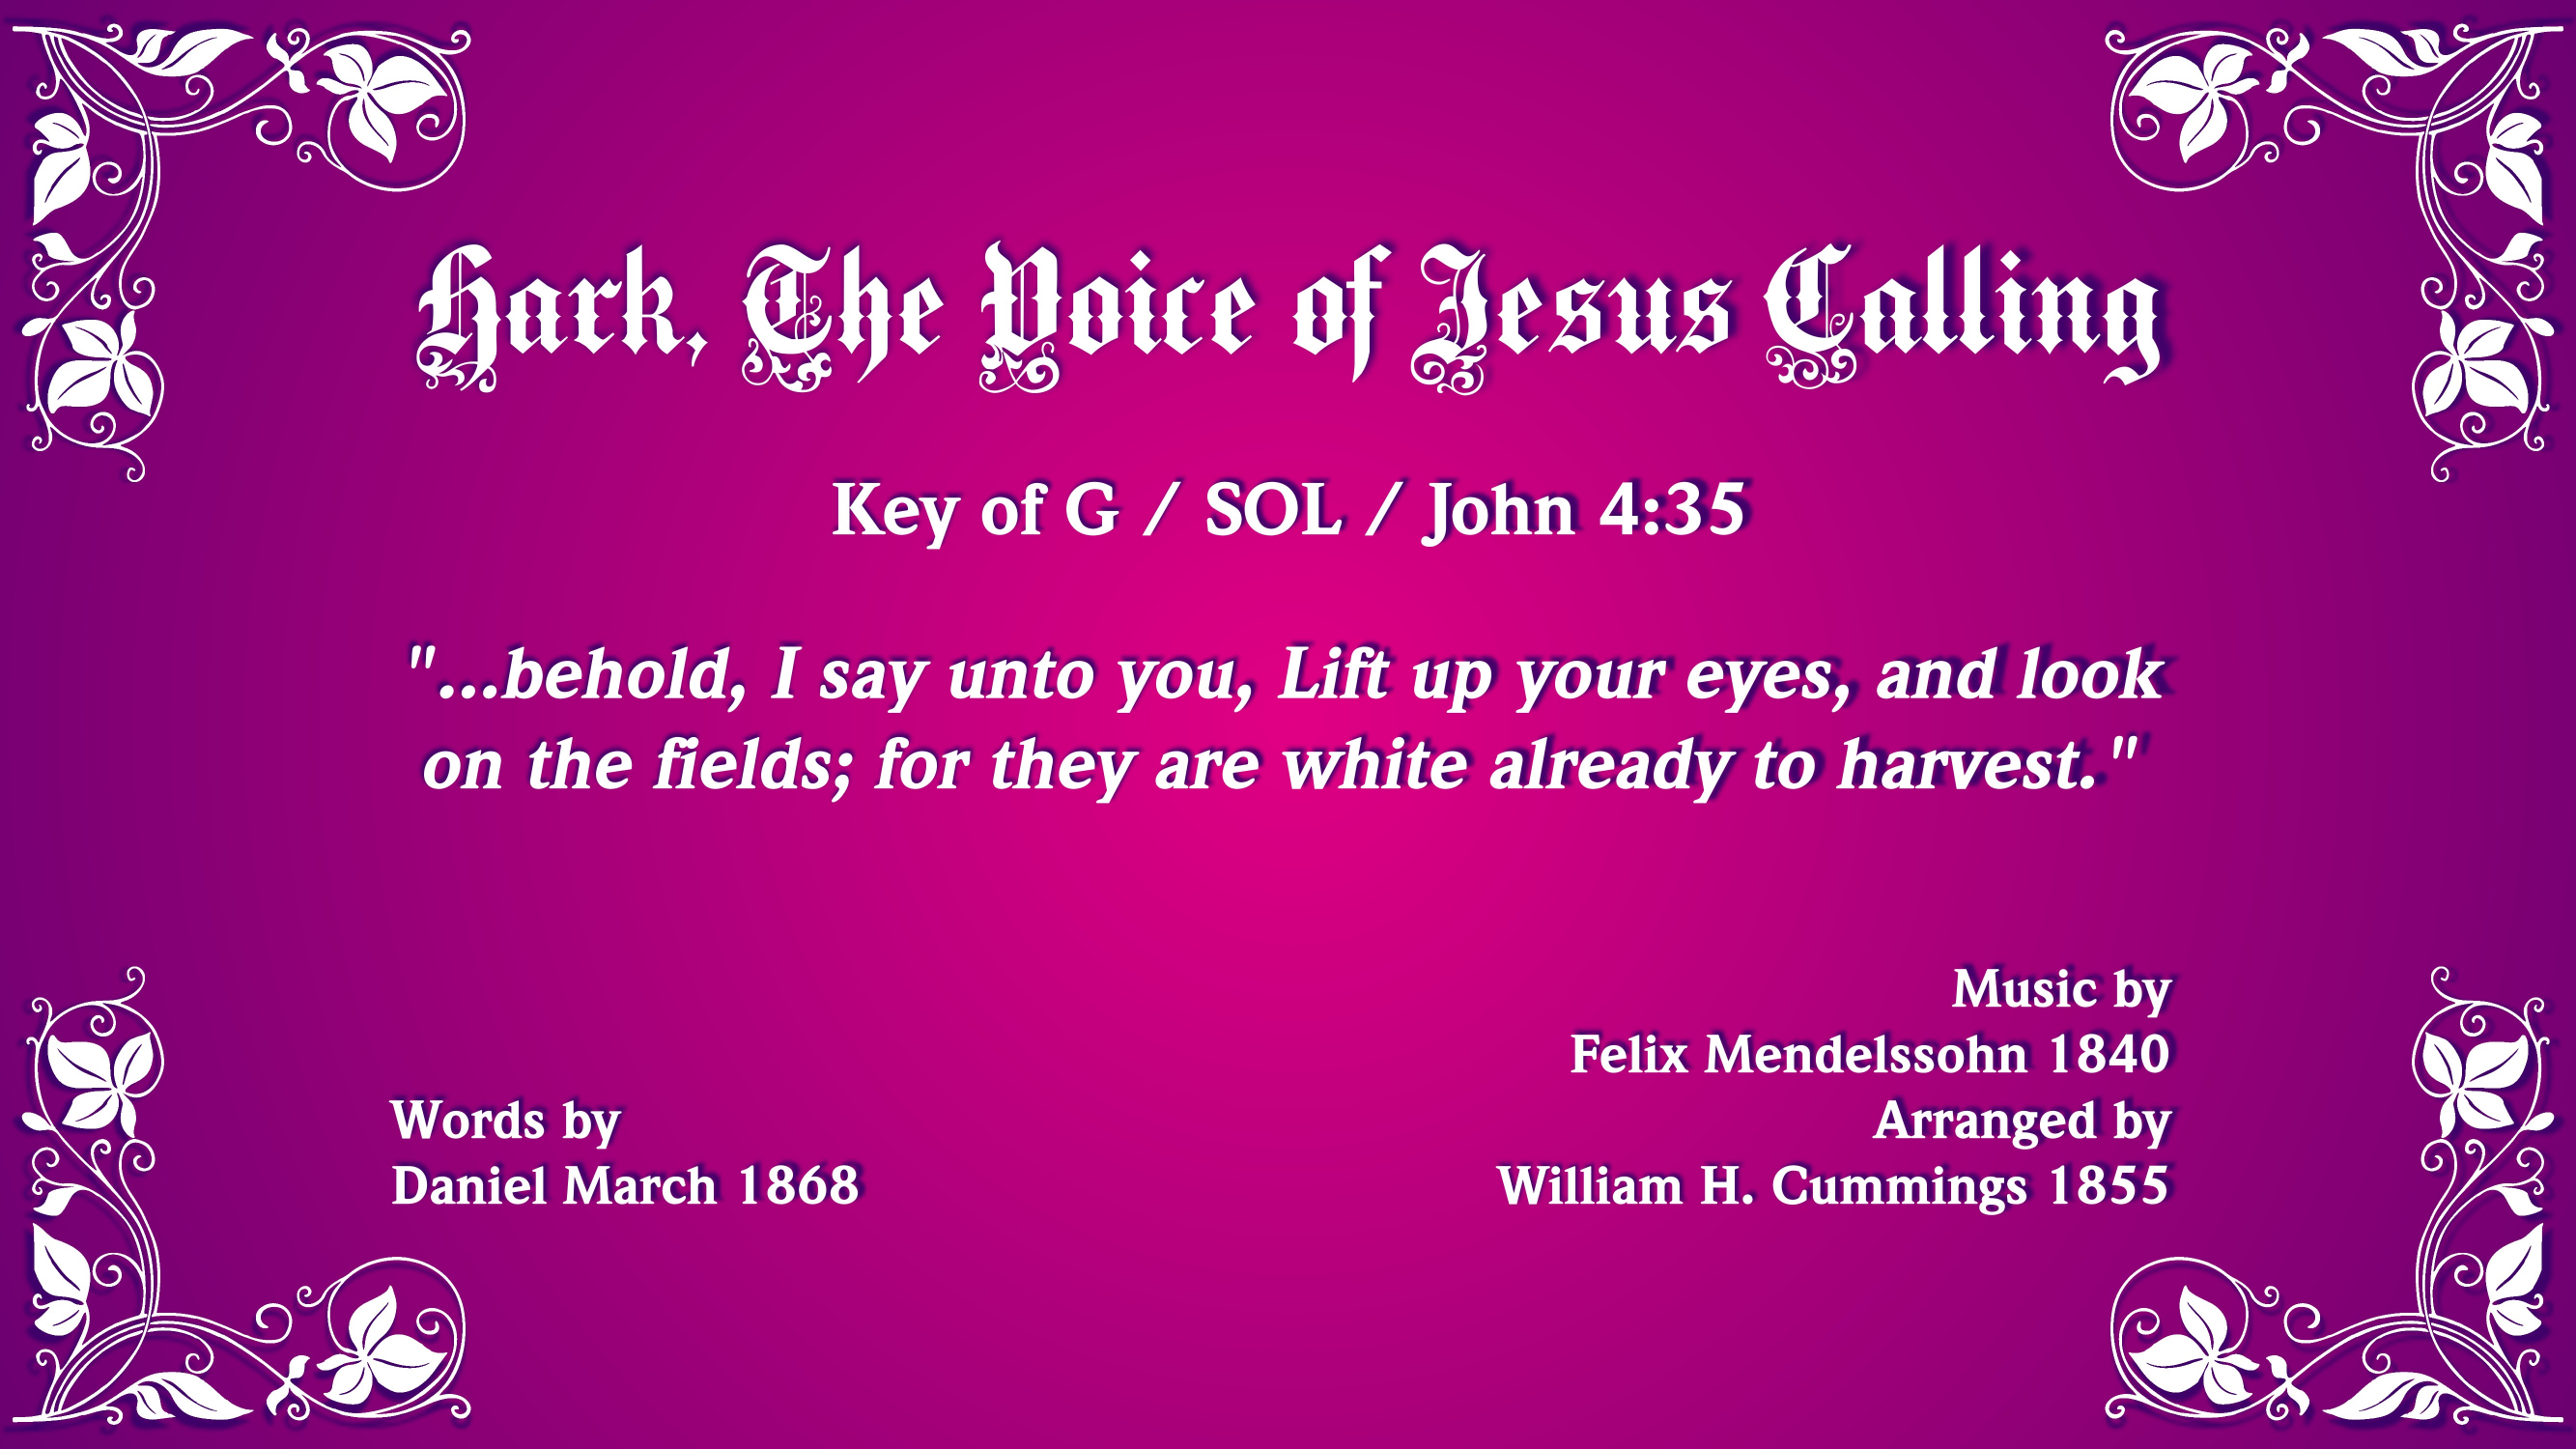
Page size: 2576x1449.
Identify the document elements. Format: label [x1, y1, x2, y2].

text_box [0, 0, 2576, 1449]
